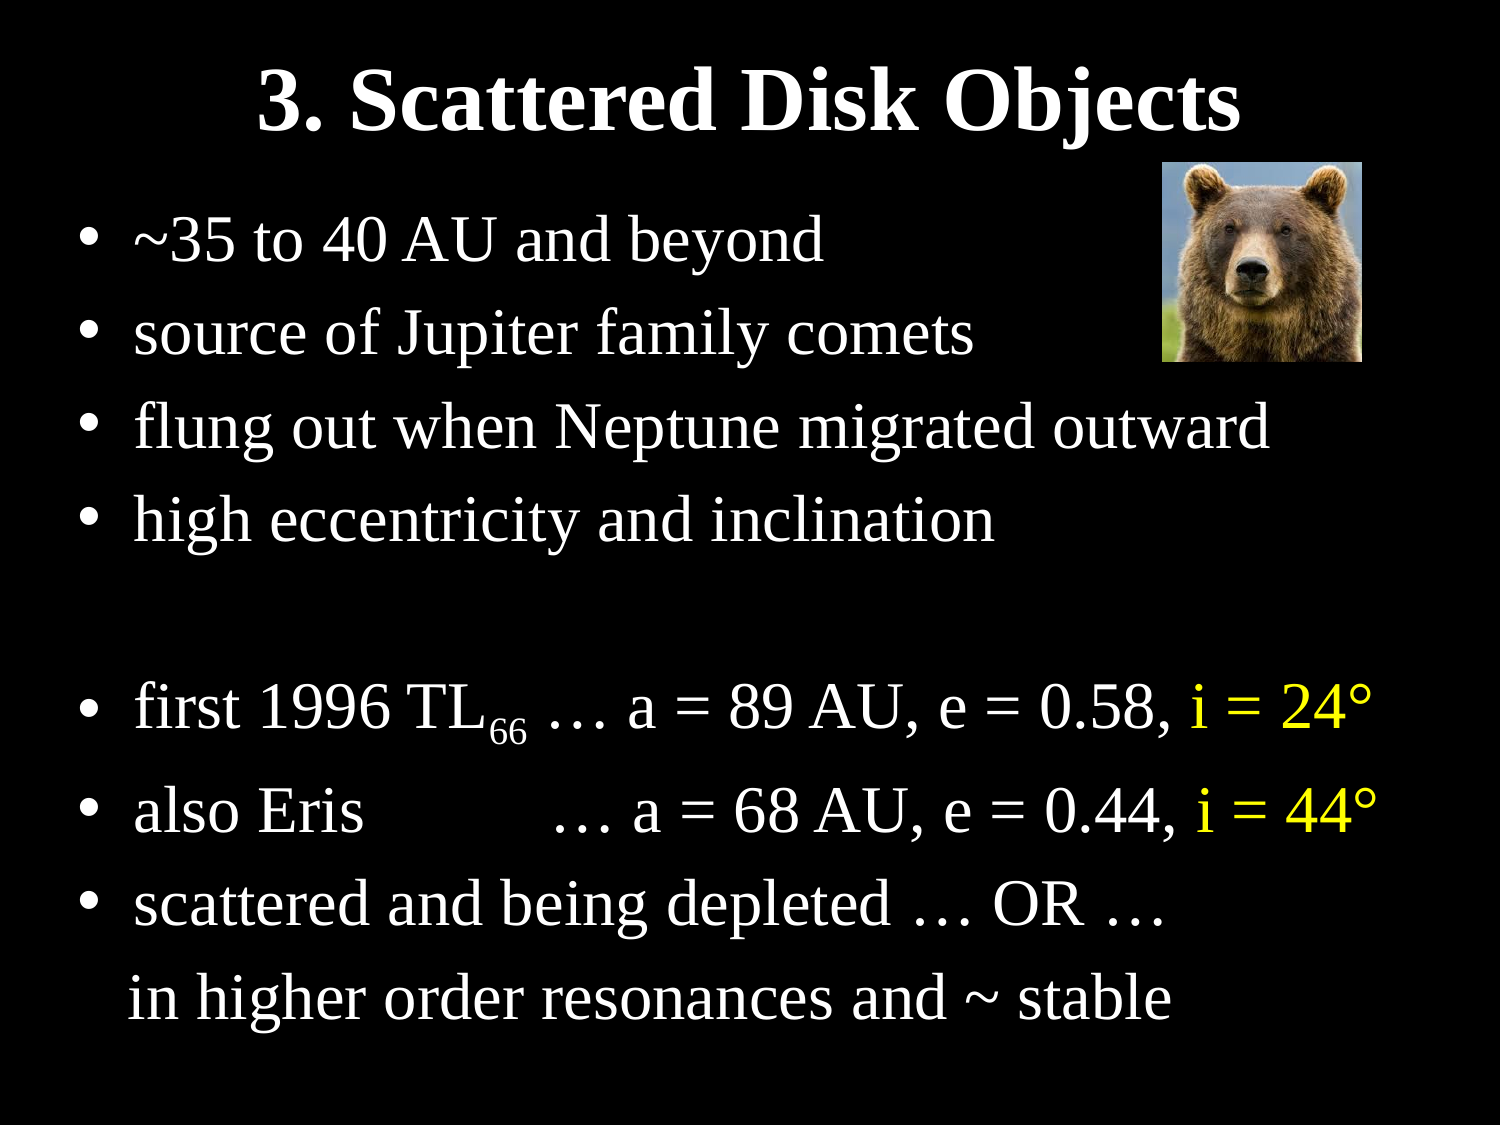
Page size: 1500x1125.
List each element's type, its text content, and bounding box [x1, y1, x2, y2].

list ~35 to 40 AU and beyond source of Jupiter family comets flung out when Neptune migrated outward high eccentricity and inclination first 1996 TL66 … a = 89 AU, e = 0.58, i = 24° also Eris … a = 68 AU, e = 0.44, i = 44° scattered and being depleted … OR … in higher order resonances and ~ stable [62, 187, 1413, 1075]
title 3. Scattered Disk Objects [75, 0, 1425, 188]
picture [1162, 162, 1362, 362]
